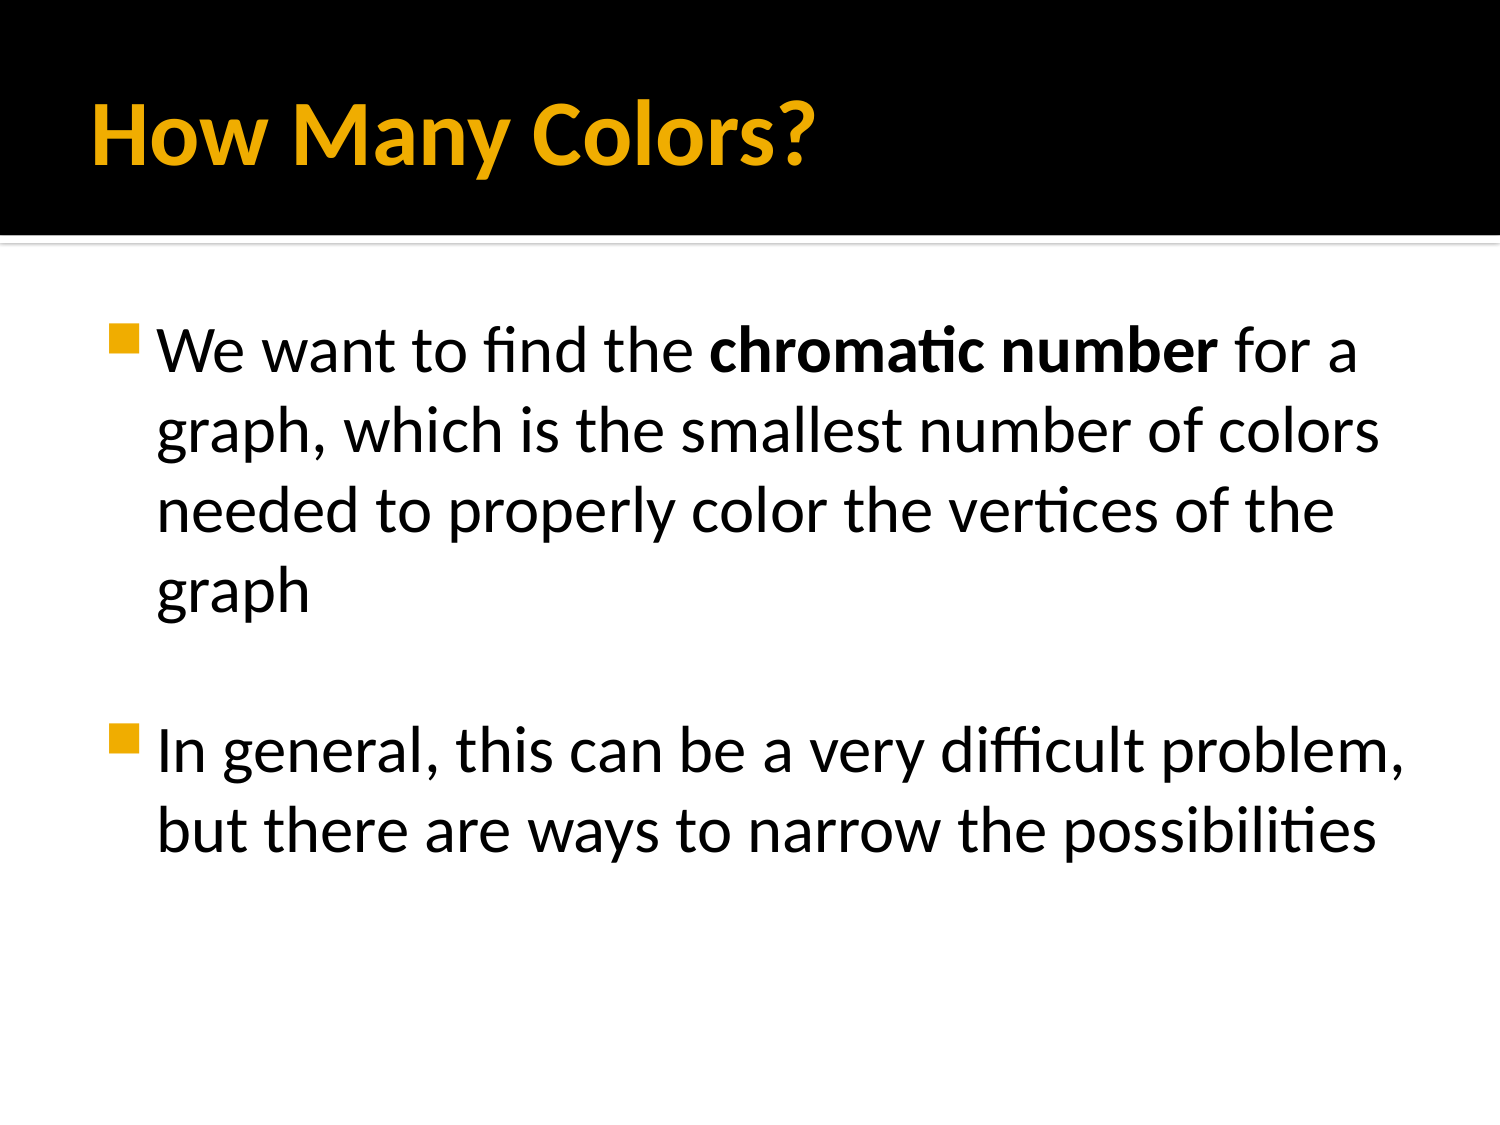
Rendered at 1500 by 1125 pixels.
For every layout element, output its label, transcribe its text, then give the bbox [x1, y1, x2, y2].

list We want to find the chromatic number for a graph, which is the smallest number of colors needed to properly color the vertices of the graph In general, this can be a very difficult problem, but there are ways to narrow the possibilities [75, 291, 1425, 1050]
title How Many Colors? [75, 25, 1425, 231]
